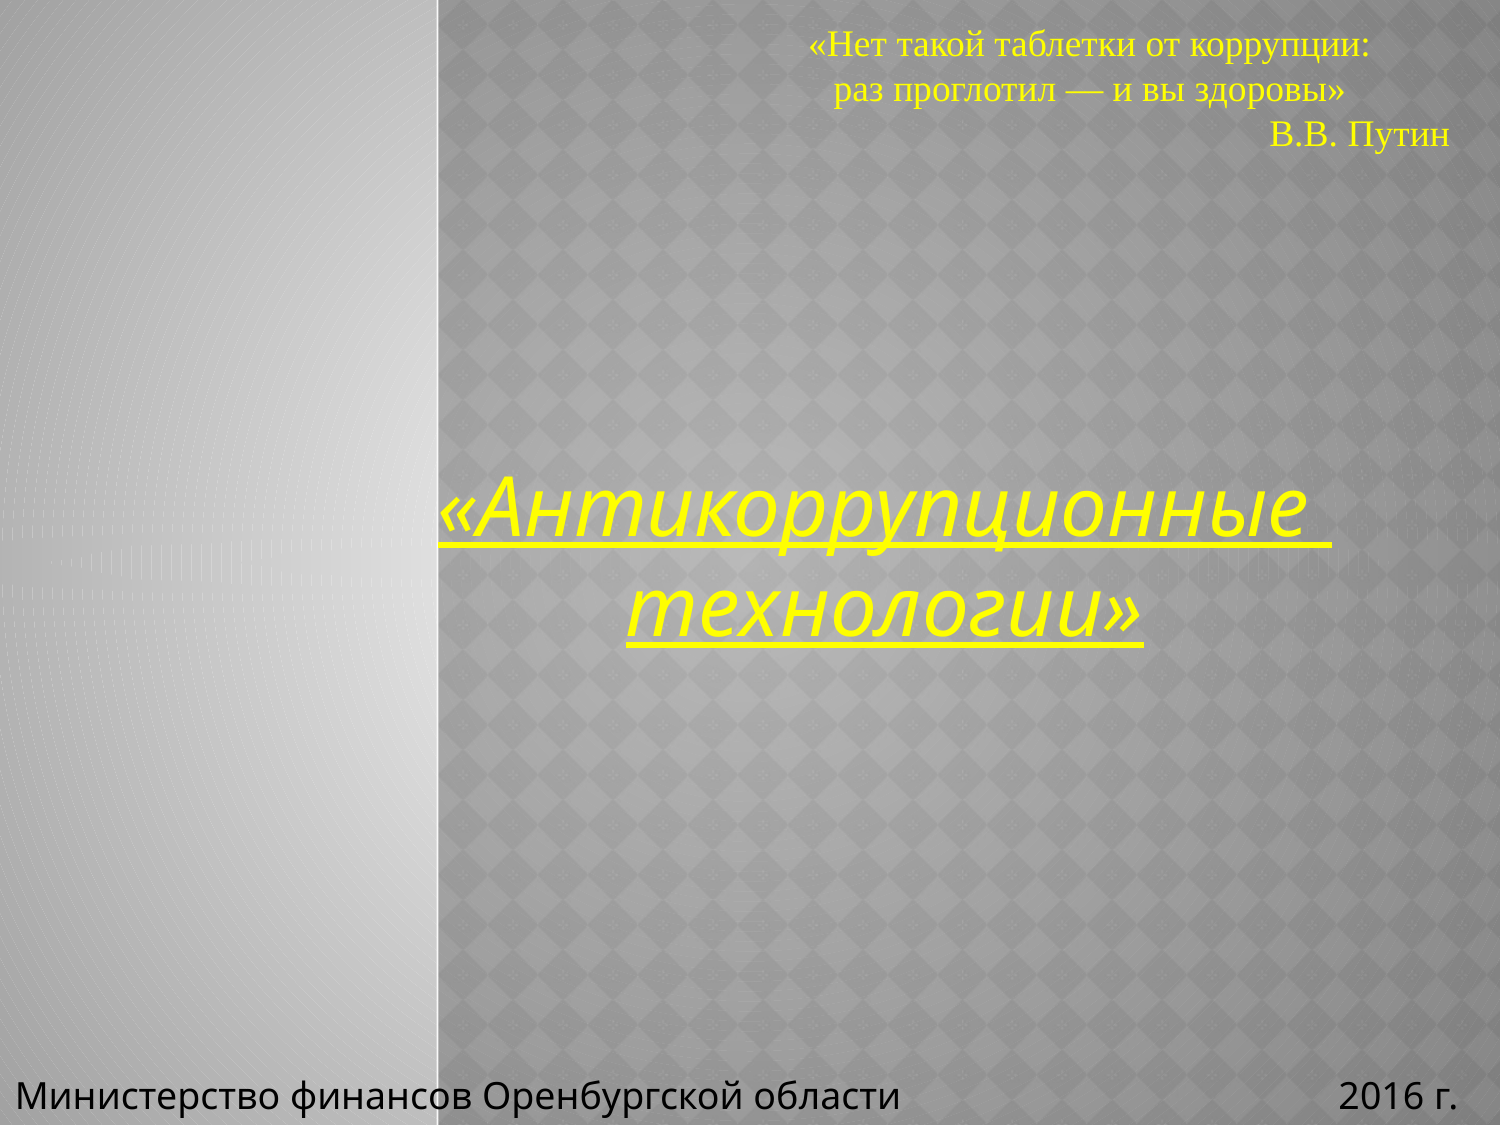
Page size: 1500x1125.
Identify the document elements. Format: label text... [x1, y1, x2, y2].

text_box Министерство финансов Оренбургской области 2016 г. [0, 1064, 1500, 1125]
text_box «Нет такой таблетки от коррупции: раз проглотил — и вы здоровы» В.В. Путин [714, 11, 1465, 162]
text_box «Антикоррупционные технологии» [234, 445, 1500, 660]
